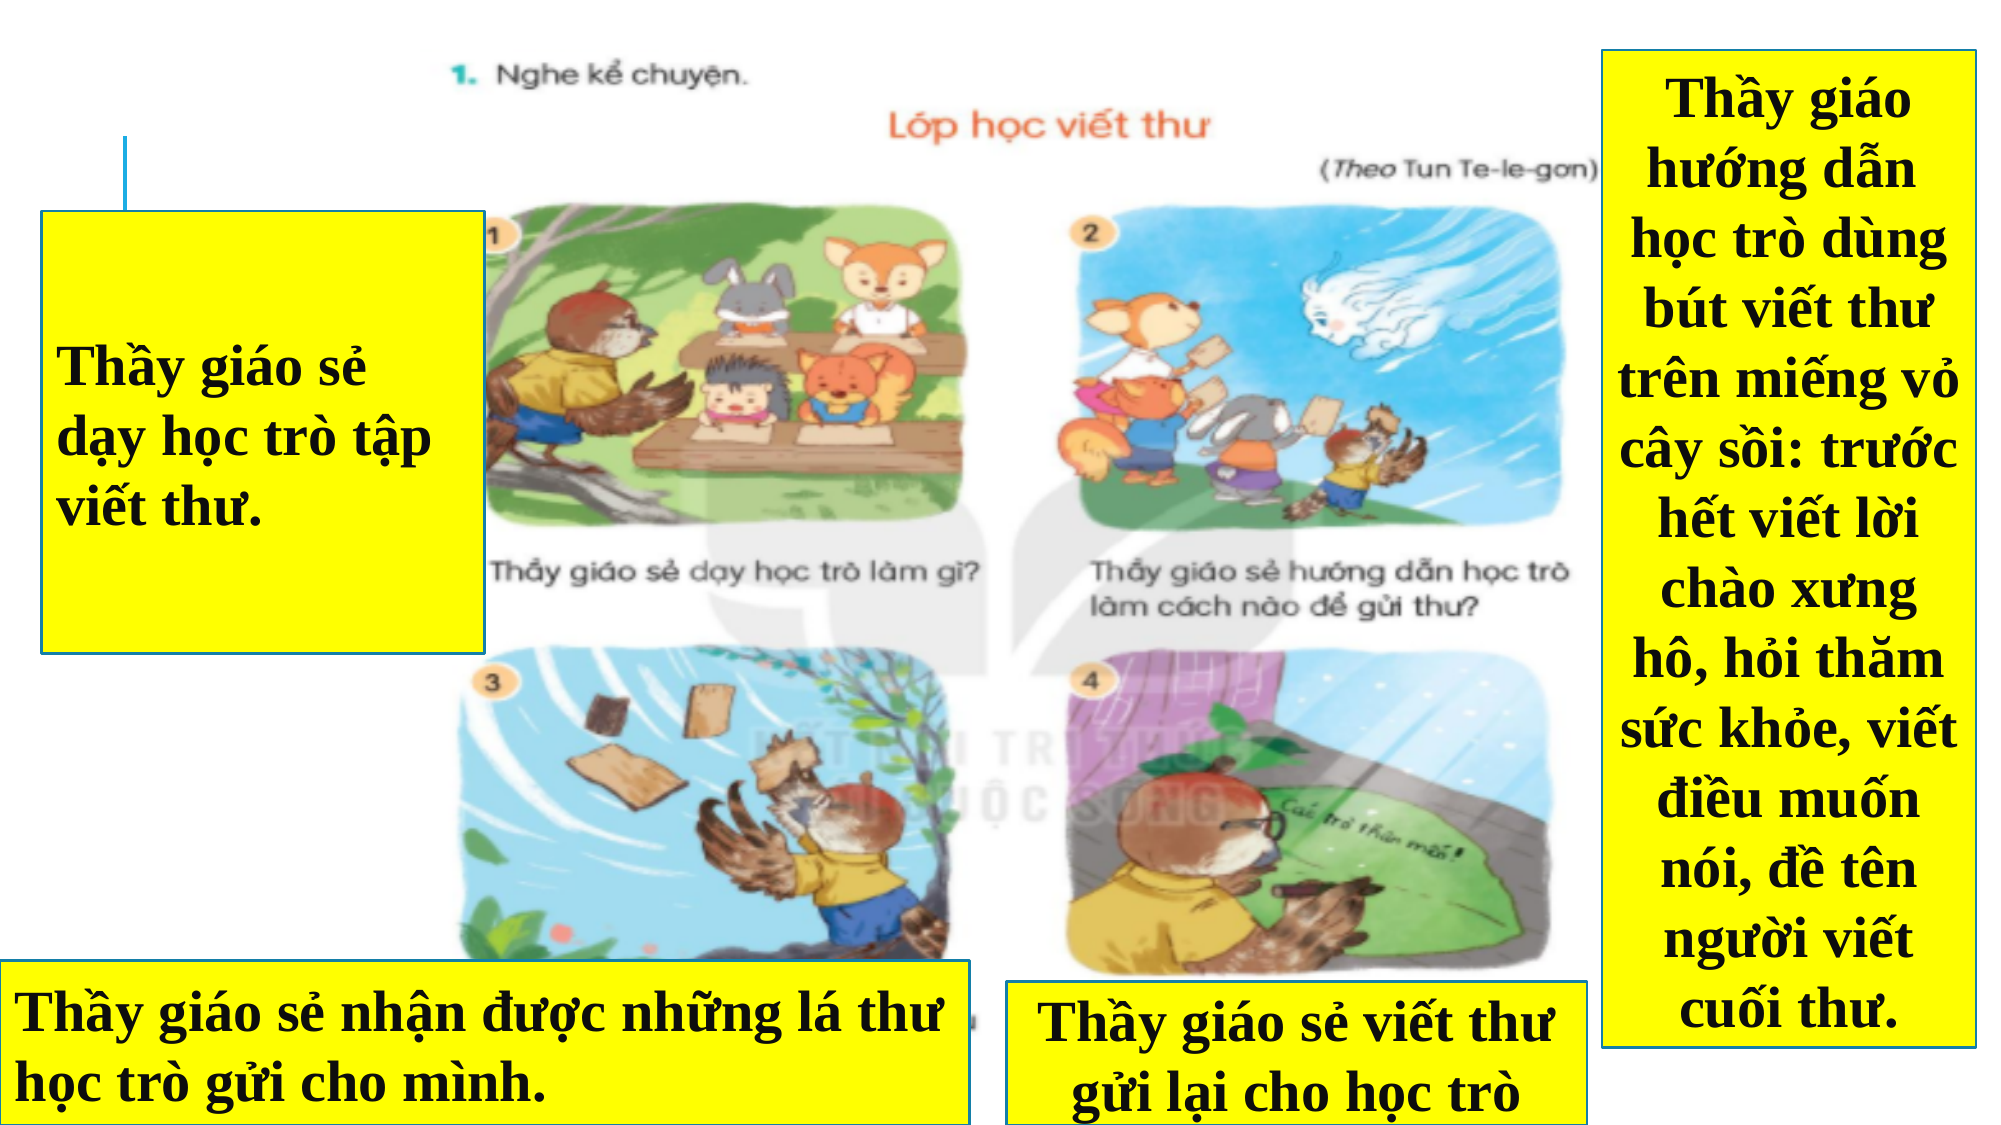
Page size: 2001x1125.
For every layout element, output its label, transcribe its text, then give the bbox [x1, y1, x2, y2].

text_box Thầy giáo sẻ nhận được những lá thư học trò gửi cho mình. [0, 959, 971, 1125]
picture [415, 49, 1603, 1085]
text_box Thầy giáo hướng dẫn học trò dùng bút viết thư trên miếng vỏ cây sồi: trước hết viết lời chào xưng hô, hỏi thăm sức khỏe, viết điều muốn nói, đề tên người viết cuối thư. [1607, 49, 1977, 1049]
text_box Thầy giáo sẻ viết thư gửi lại cho học trò [1005, 1093, 1588, 1125]
text_box Thầy giáo sẻ dạy học trò tập viết thư. [40, 210, 408, 655]
